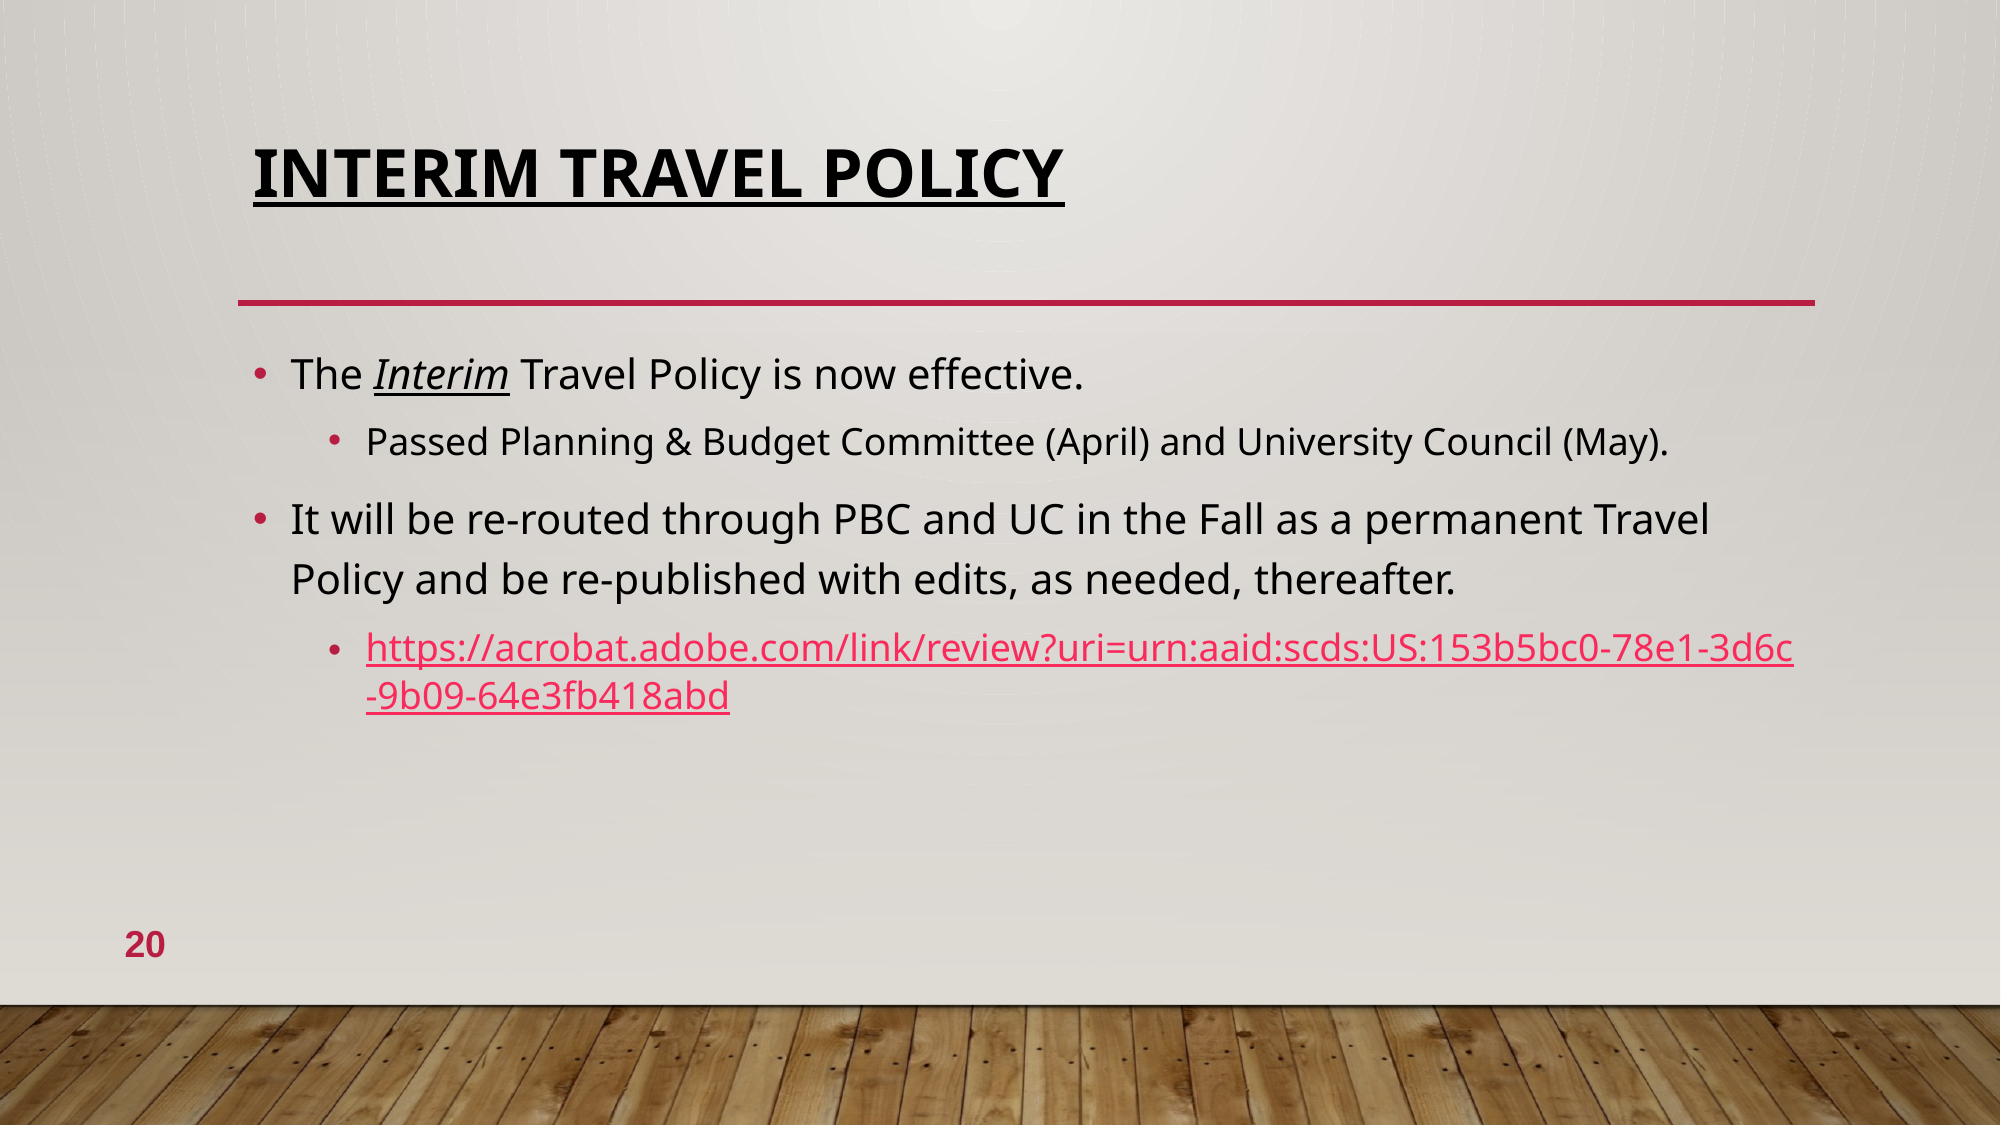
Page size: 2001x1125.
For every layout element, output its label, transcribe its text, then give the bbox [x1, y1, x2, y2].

slide_number 20 [78, 912, 212, 987]
picture [0, 1005, 2000, 1125]
list The Interim Travel Policy is now effective. Passed Planning & Budget Committee (April) and University Council (May). It will be re-routed through PBC and UC in the Fall as a permanent Travel Policy and be re-published with edits, as needed, thereafter. https://acrobat.adobe.com/link/review?uri=urn:aaid:scds:US:153b5bc0-78e1-3d6c-9b09-64e3fb418abd [238, 330, 1814, 897]
title INTERIM TRAVEL POLICY [238, 131, 1814, 305]
